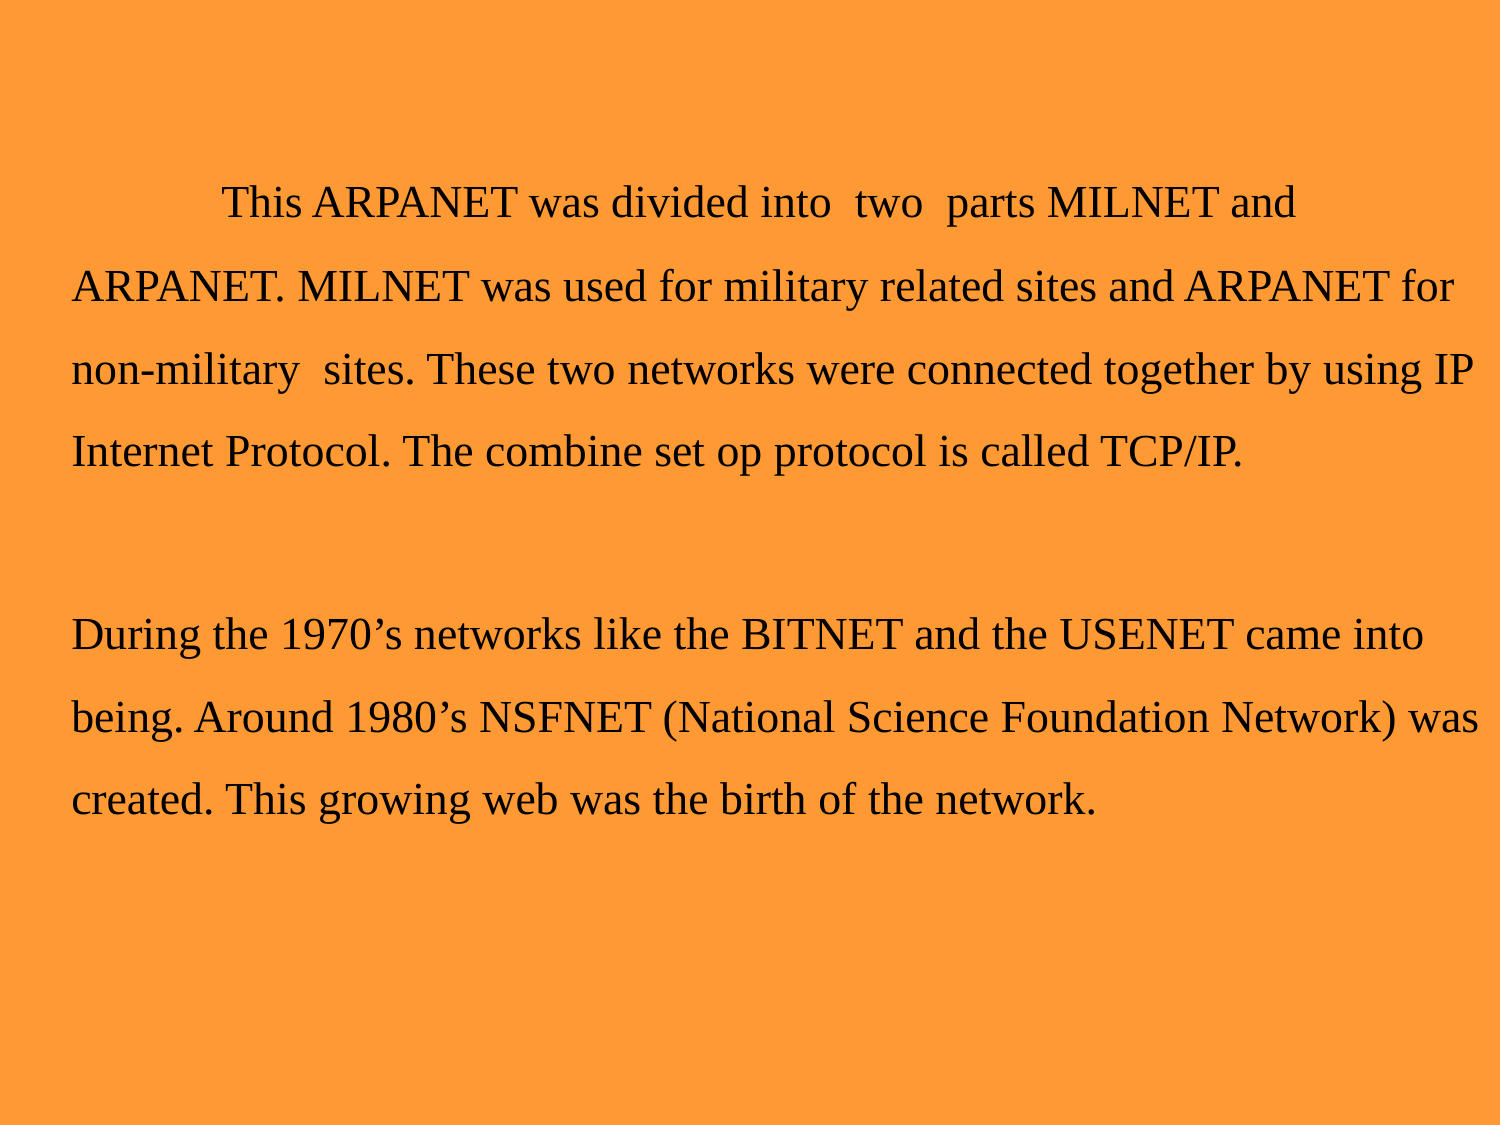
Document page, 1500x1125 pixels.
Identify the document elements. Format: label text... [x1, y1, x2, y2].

list This ARPANET was divided into two parts MILNET and ARPANET. MILNET was used for military related sites and ARPANET for non-military sites. These two networks were connected together by using IP Internet Protocol. The combine set op protocol is called TCP/IP. During the 1970’s networks like the BITNET and the USENET came into being. Around 1980’s NSFNET (National Science Foundation Network) was created. This growing web was the birth of the network. [0, 0, 1500, 1125]
